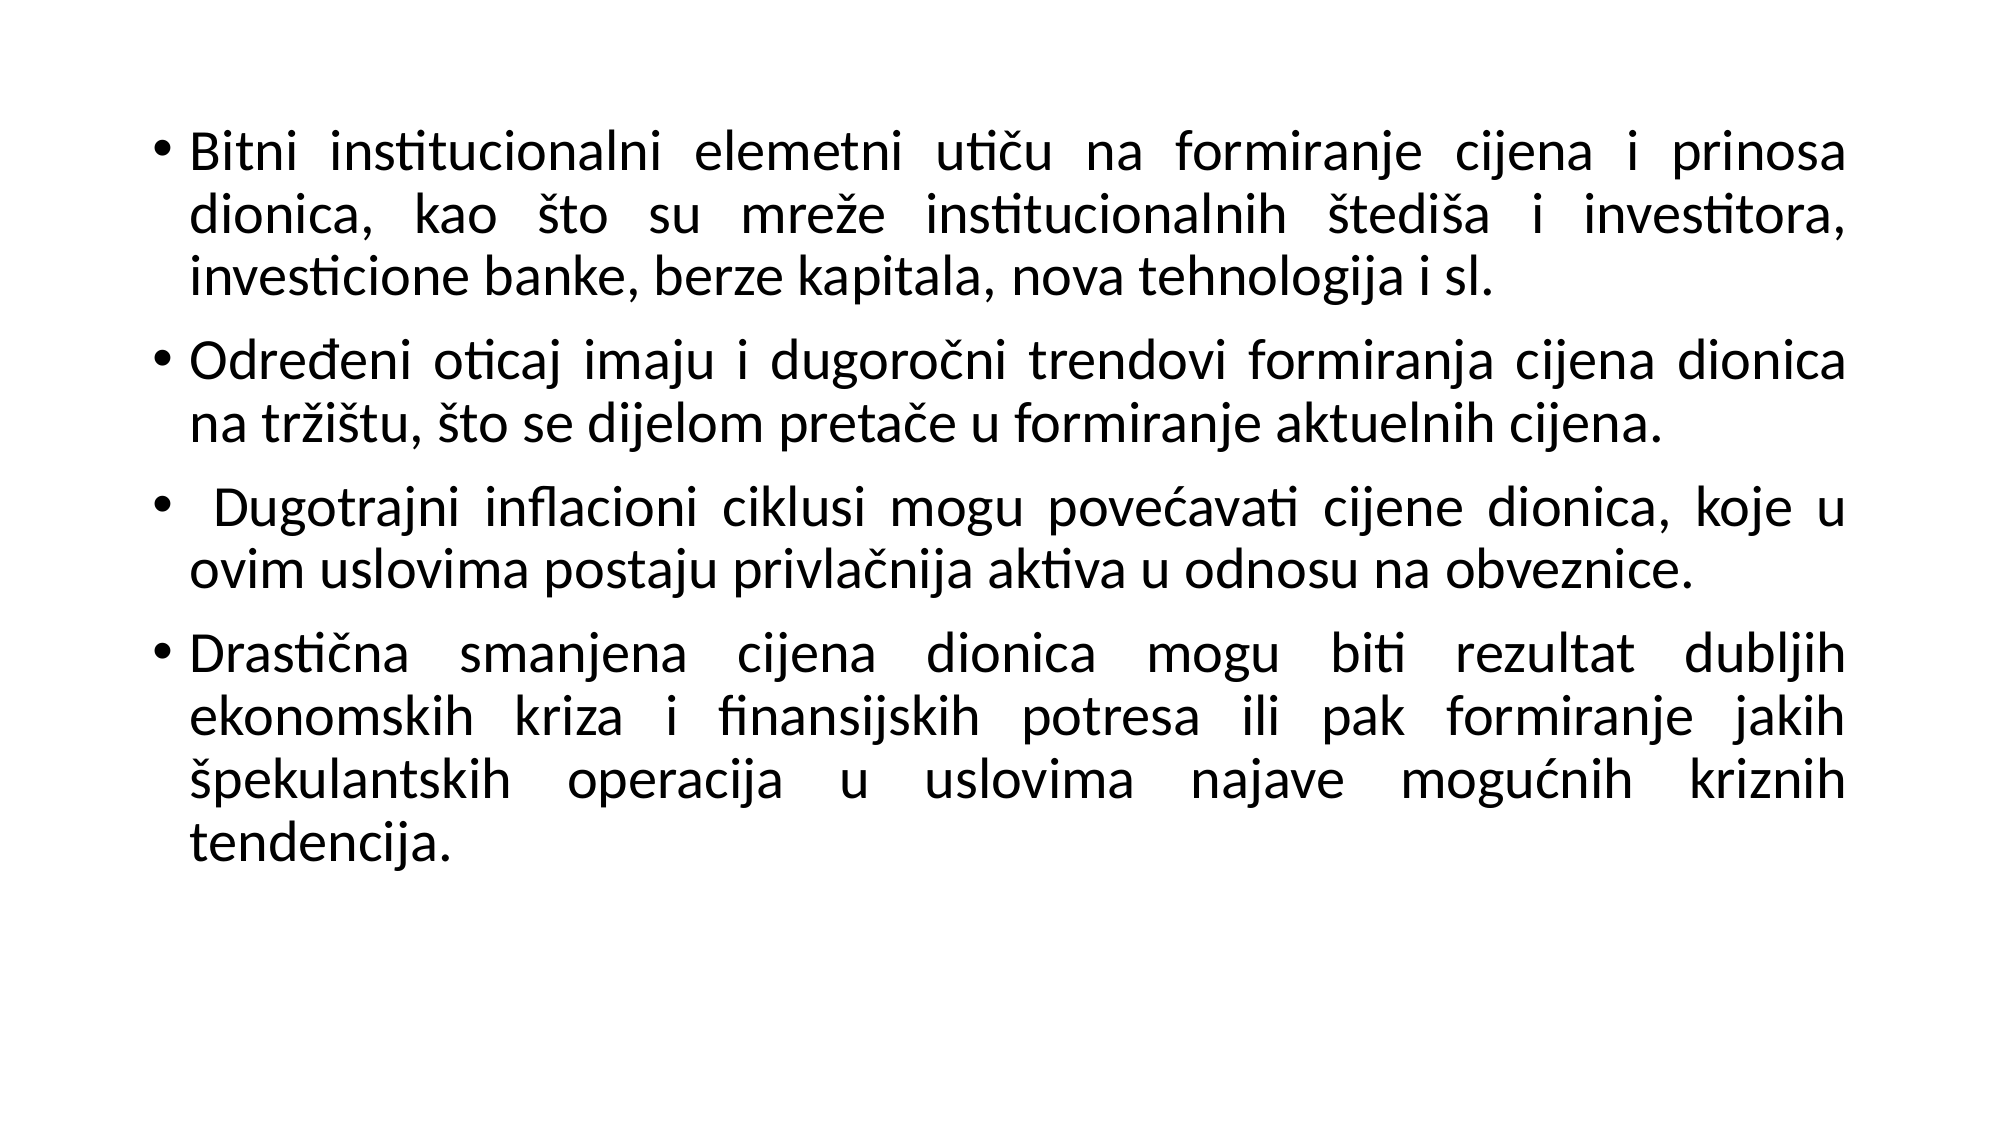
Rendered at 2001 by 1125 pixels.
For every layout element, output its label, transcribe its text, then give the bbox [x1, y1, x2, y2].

list Bitni institucionalni elemetni utiču na formiranje cijena i prinosa dionica, kao što su mreže institucionalnih štediša i investitora, investicione banke, berze kapitala, nova tehnologija i sl. Određeni oticaj imaju i dugoročni trendovi formiranja cijena dionica na tržištu, što se dijelom pretače u formiranje aktuelnih cijena. Dugotrajni inflacioni ciklusi mogu povećavati cijene dionica, koje u ovim uslovima postaju privlačnija aktiva u odnosu na obveznice. Drastična smanjena cijena dionica mogu biti rezultat dubljih ekonomskih kriza i finansijskih potresa ili pak formiranje jakih špekulantskih operacija u uslovima najave mogućnih kriznih tendencija. [137, 112, 1863, 1014]
